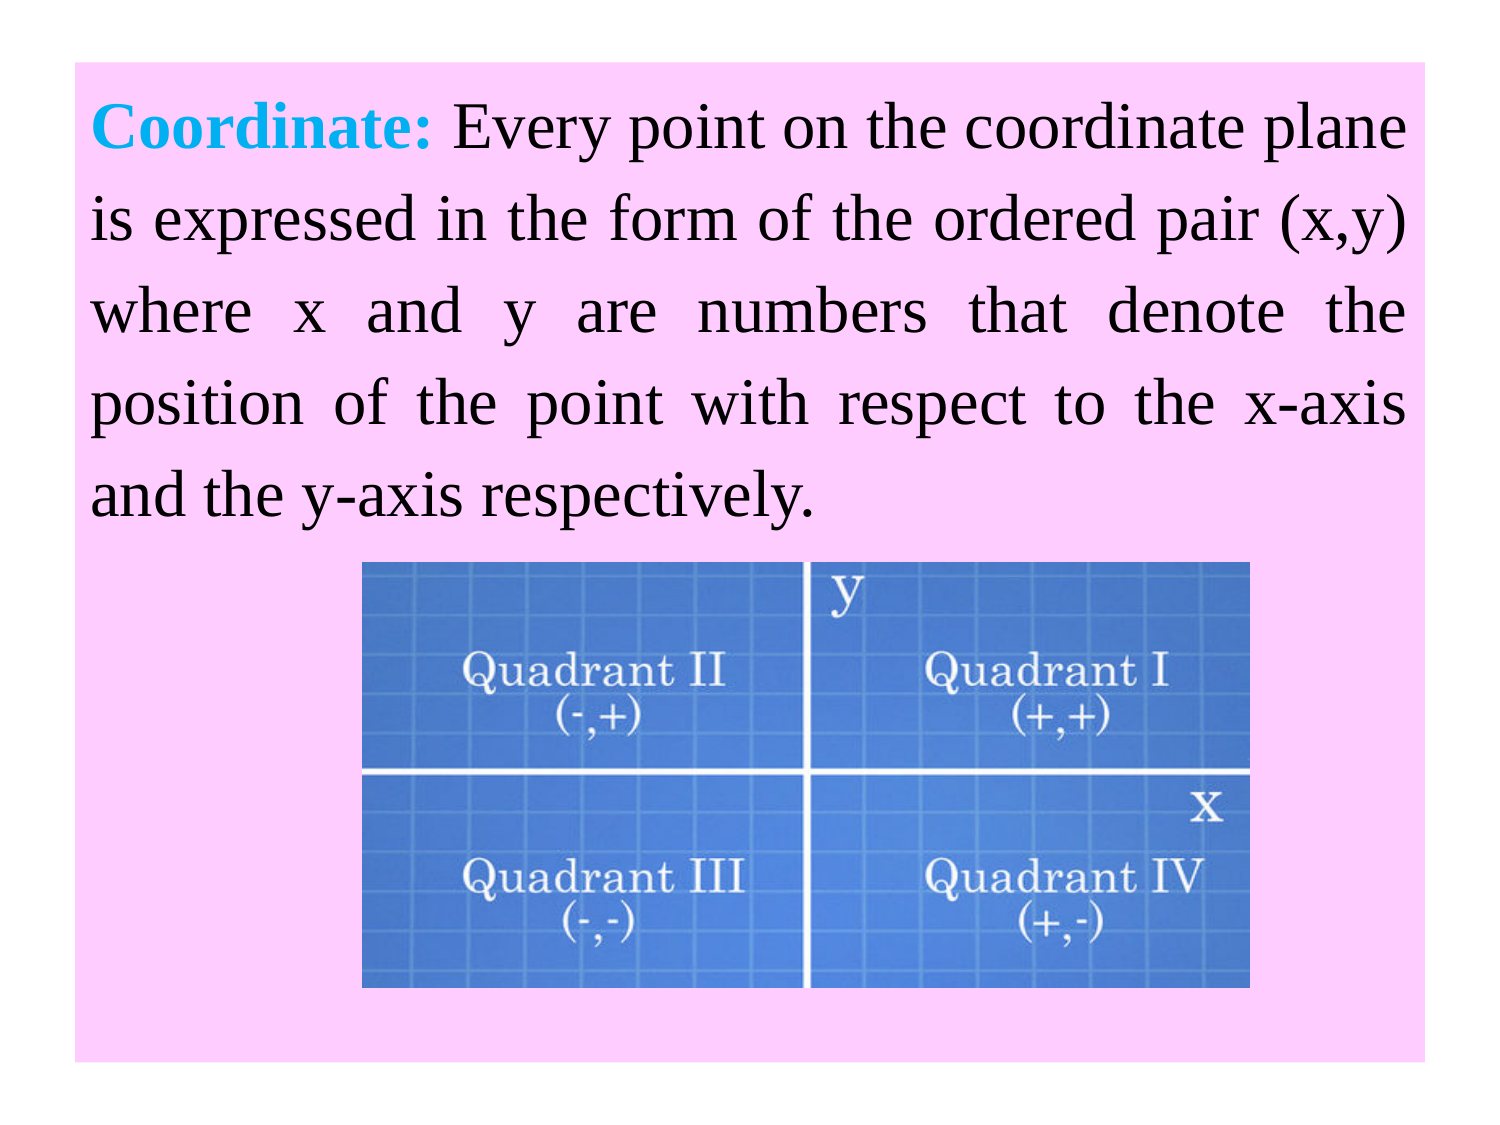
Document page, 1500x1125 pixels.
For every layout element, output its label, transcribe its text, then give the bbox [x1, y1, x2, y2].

list Coordinate: Every point on the coordinate plane is expressed in the form of the ordered pair (x,y) where x and y are numbers that denote the position of the point with respect to the x-axis and the y-axis respectively. [75, 62, 1425, 1063]
picture [362, 562, 1251, 988]
